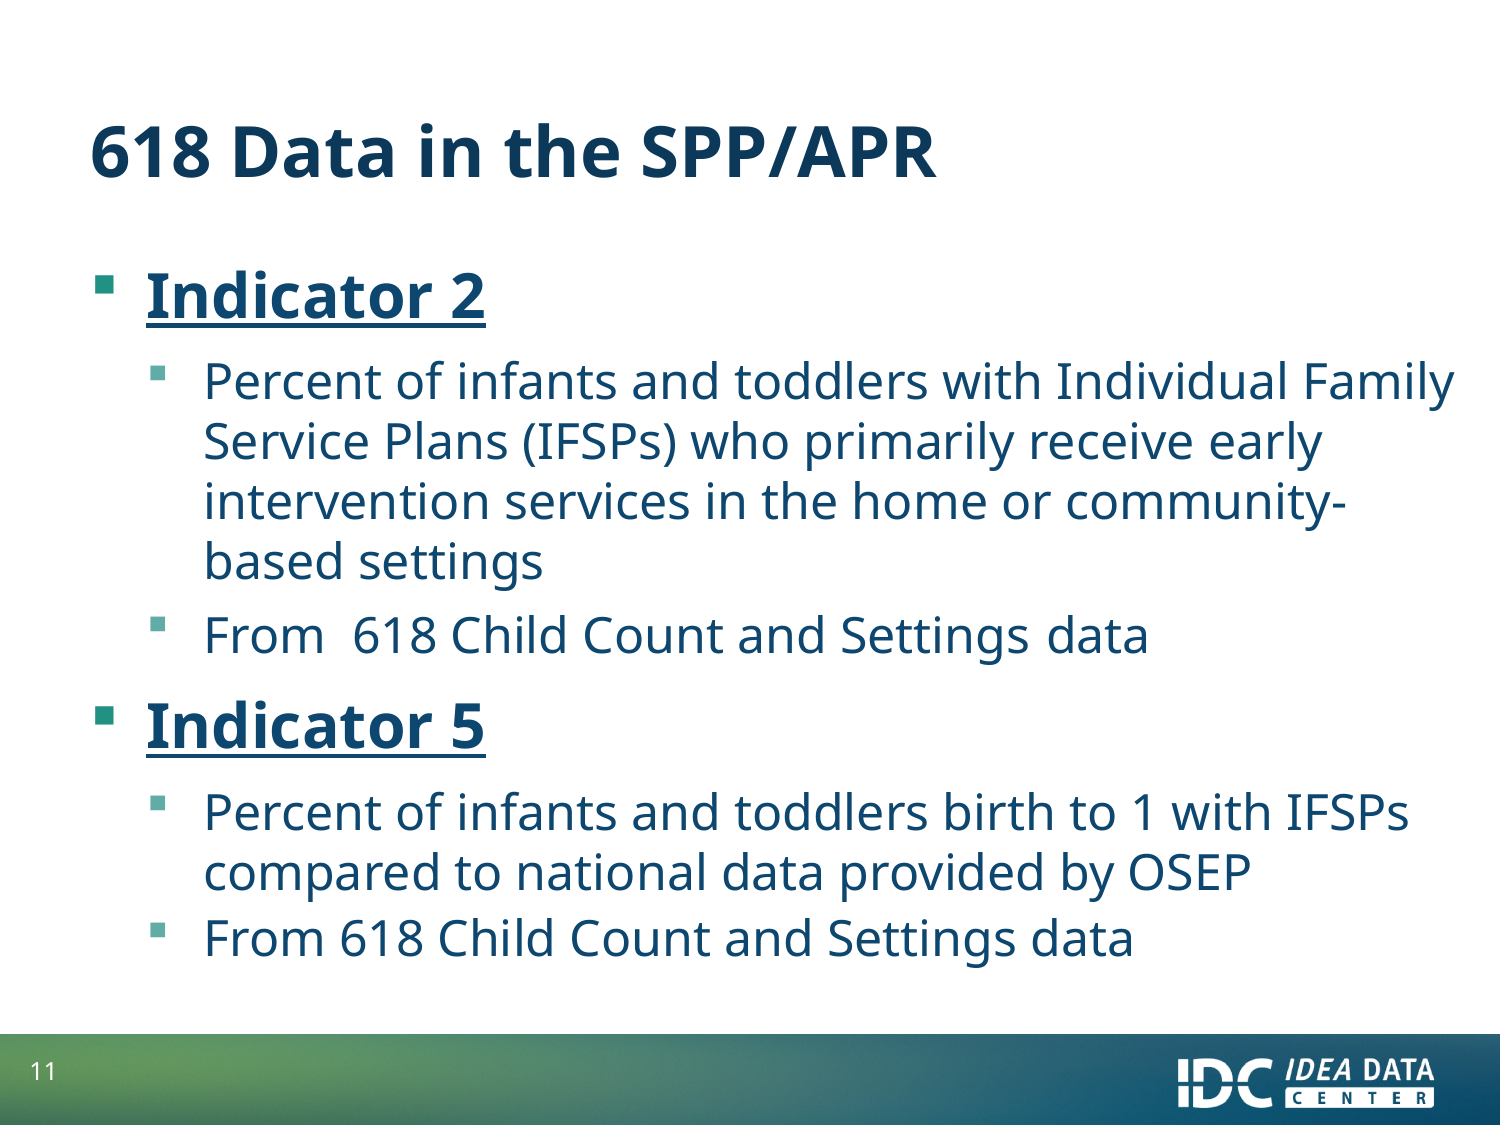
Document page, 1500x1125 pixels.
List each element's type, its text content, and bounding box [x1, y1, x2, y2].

title 618 Data in the SPP/APR [75, 15, 1425, 199]
list Indicator 2 Percent of infants and toddlers with Individual Family Service Plans (IFSPs) who primarily receive early intervention services in the home or community-based settings From 618 Child Count and Settings data Indicator 5 Percent of infants and toddlers birth to 1 with IFSPs compared to national data provided by OSEP From 618 Child Count and Settings data [75, 252, 1474, 1005]
picture [0, 1034, 1500, 1125]
slide_number 11 [11, 1042, 73, 1103]
